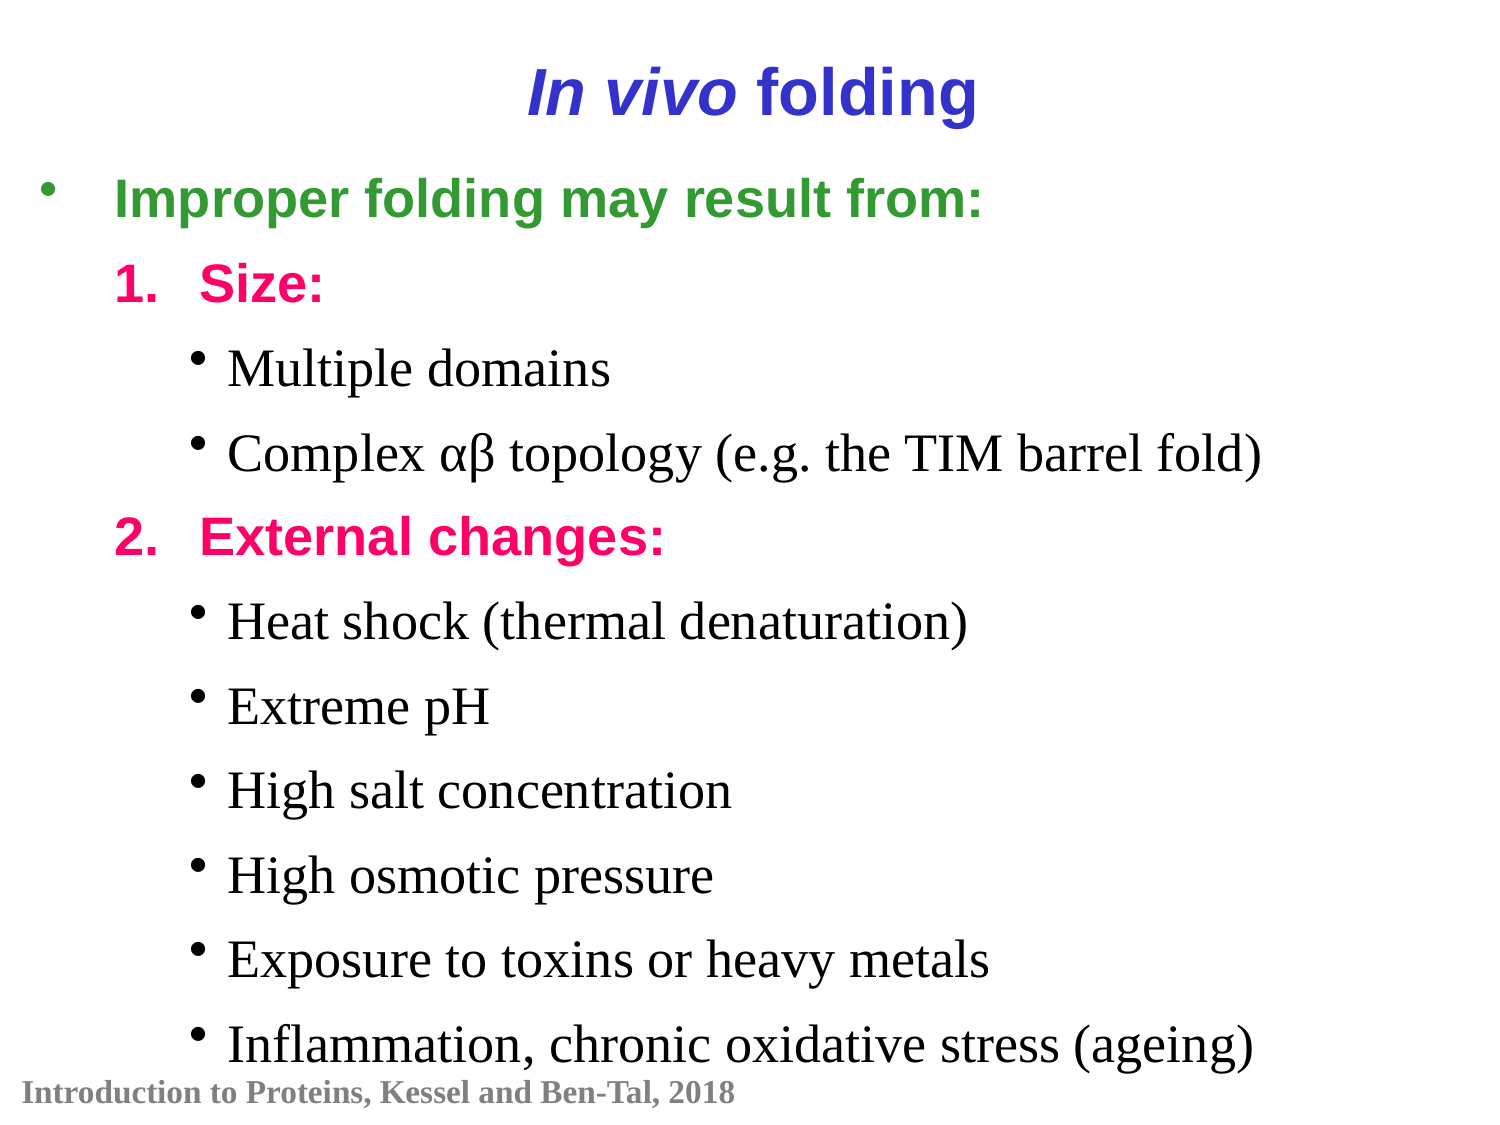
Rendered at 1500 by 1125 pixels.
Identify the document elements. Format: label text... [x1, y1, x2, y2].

text_box In vivo folding [53, 41, 1472, 137]
text_box Improper folding may result from: Size: Multiple domains Complex αβ topology (e.g. the TIM barrel fold) External changes: Heat shock (thermal denaturation) Extreme pH High salt concentration High osmotic pressure Exposure to toxins or heavy metals Inflammation, chronic oxidative stress (ageing) [24, 136, 1500, 1081]
